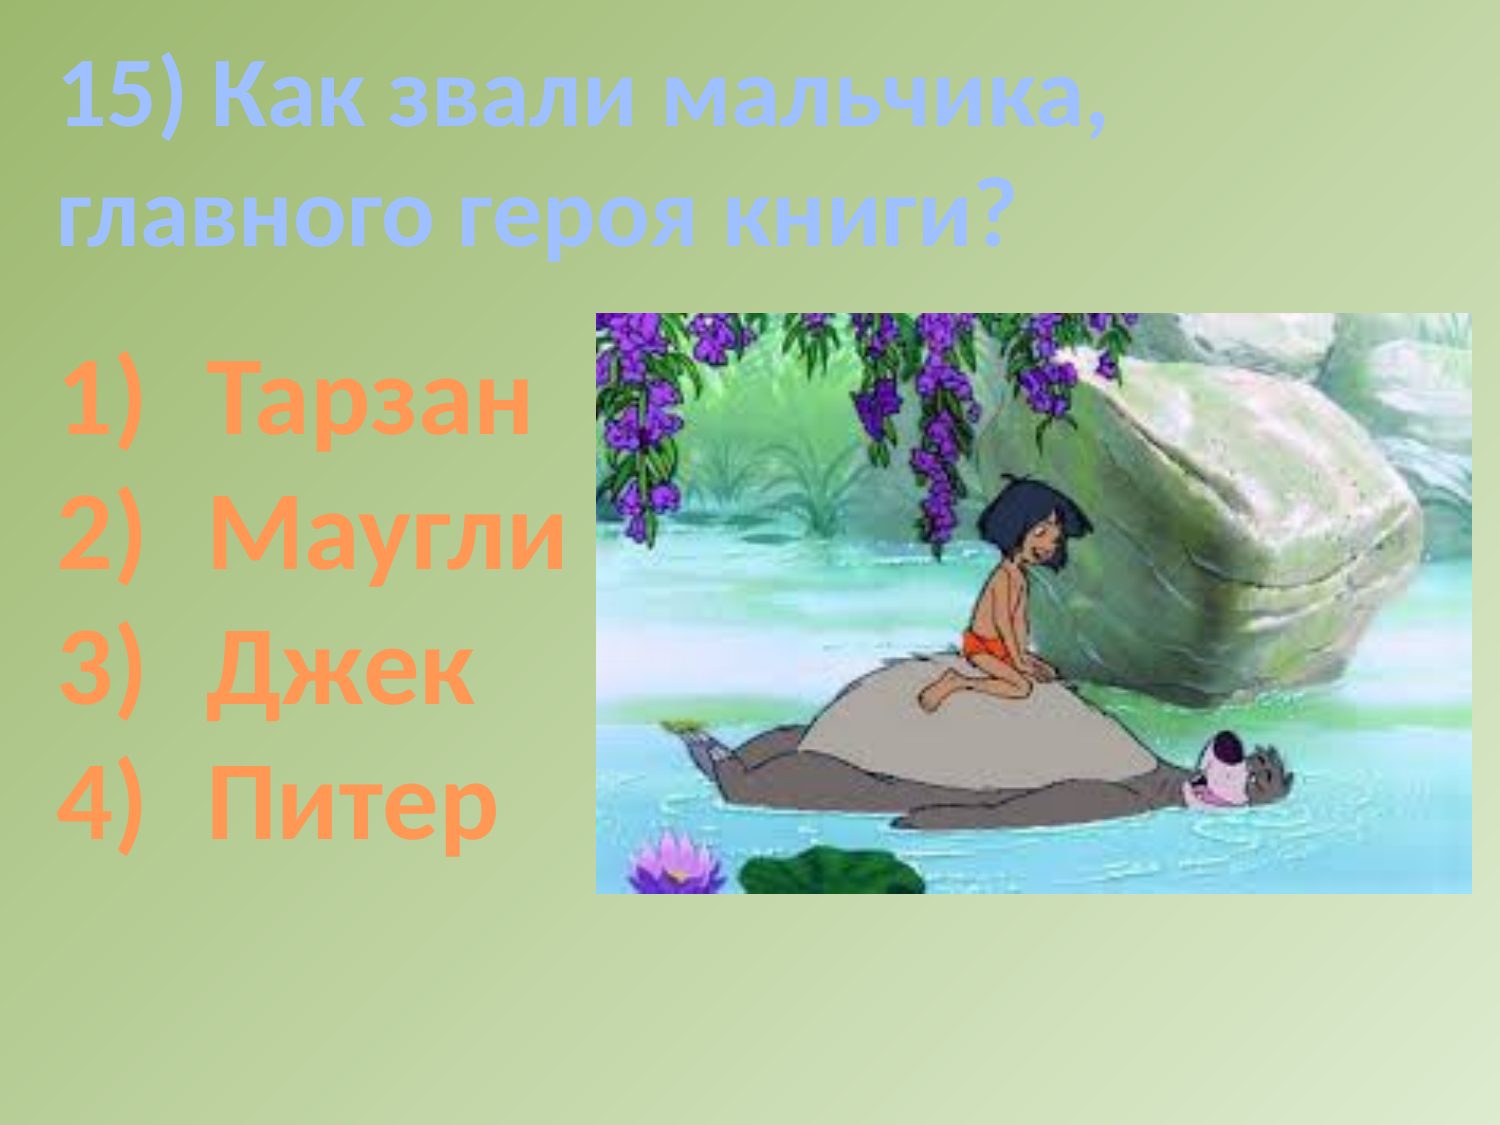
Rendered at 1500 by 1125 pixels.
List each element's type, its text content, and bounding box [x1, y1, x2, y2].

picture [596, 312, 1472, 894]
text_box Тарзан Маугли Джек Питер [41, 314, 593, 870]
text_box 15) Как звали мальчика, главного героя книги? [41, 19, 1412, 274]
